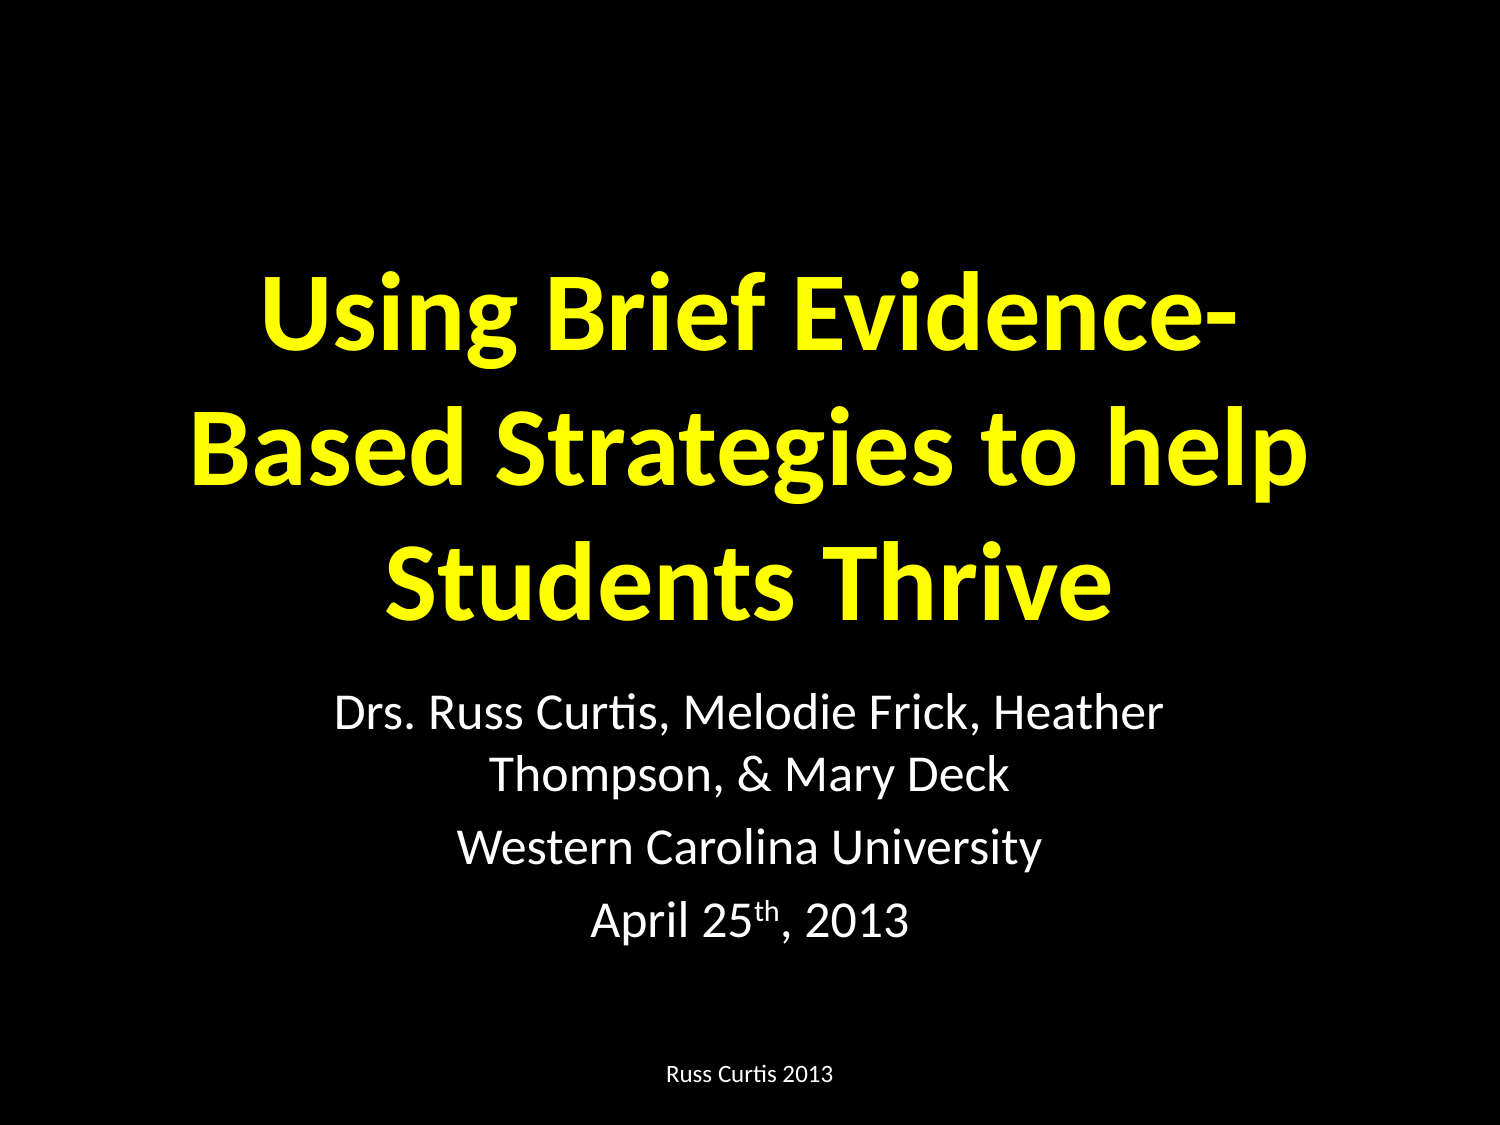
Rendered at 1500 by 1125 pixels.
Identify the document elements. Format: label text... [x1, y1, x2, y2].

footer Russ Curtis 2013 [512, 1042, 988, 1103]
title Using Brief Evidence-Based Strategies to help Students Thrive [112, 242, 1388, 638]
subtitle Drs. Russ Curtis, Melodie Frick, Heather Thompson, & Mary Deck Western Carolina University April 25th, 2013 [225, 669, 1275, 957]
